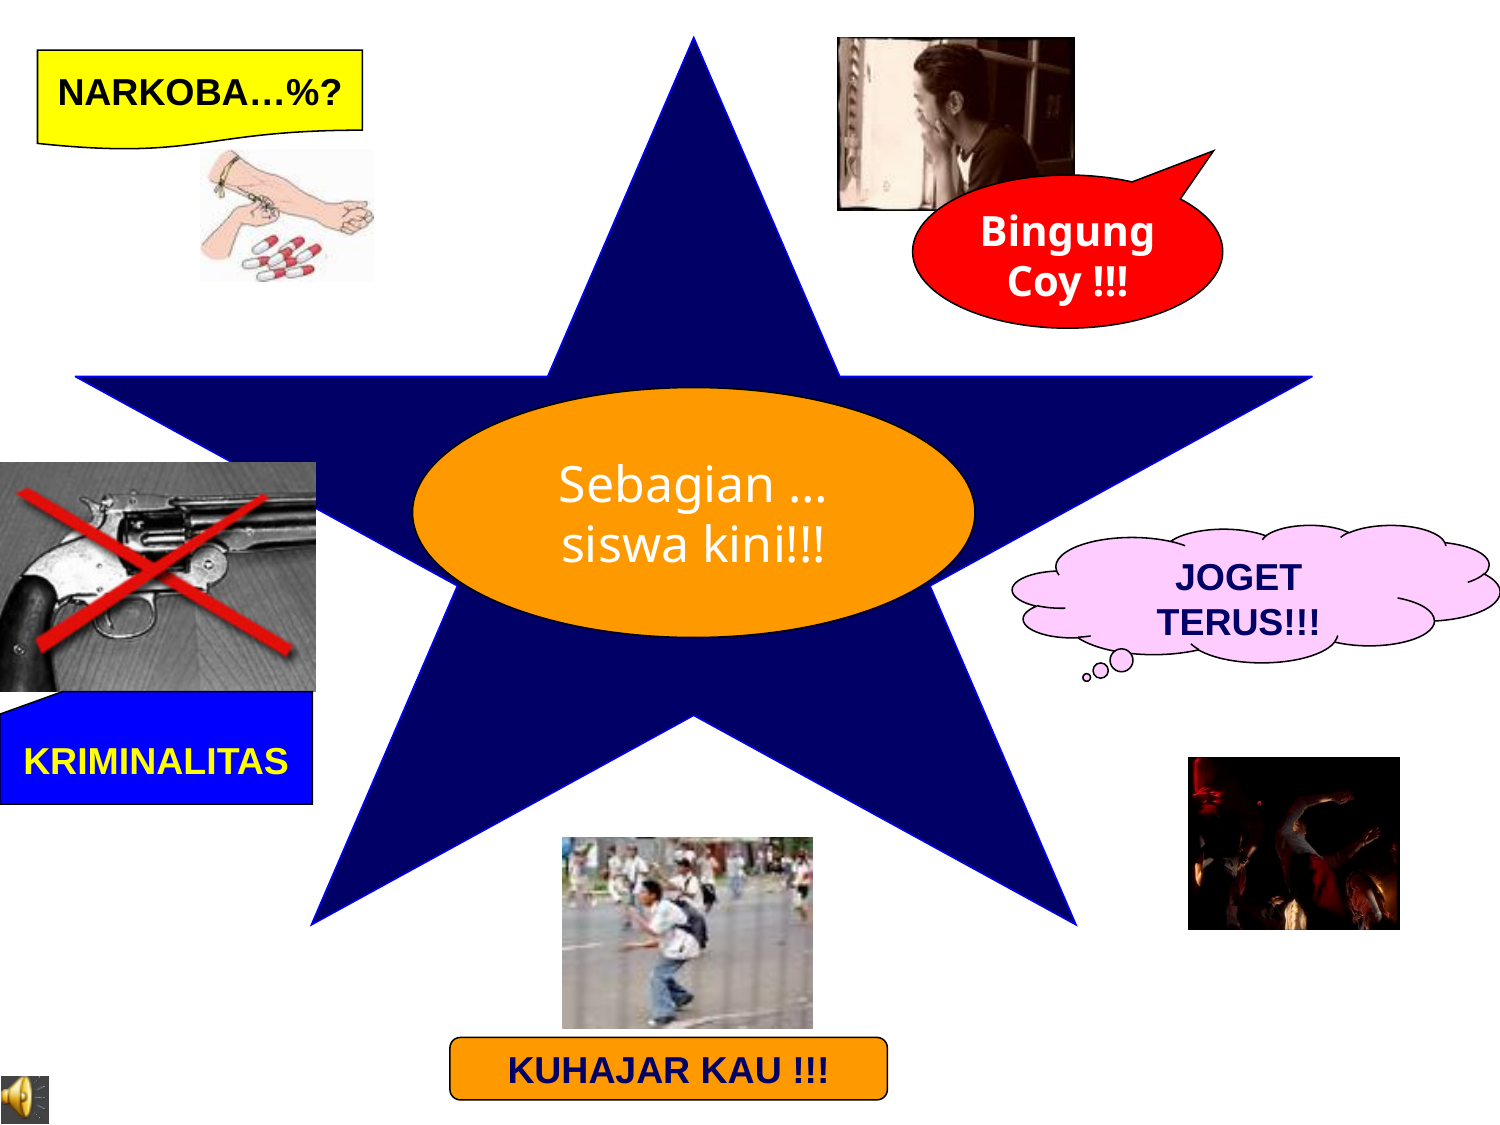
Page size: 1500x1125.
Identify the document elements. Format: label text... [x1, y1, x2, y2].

text_box JOGET TERUS!!! [1092, 662, 1109, 679]
text_box KUHAJAR KAU !!! [449, 1037, 888, 1100]
text_box NARKOBA…%? [37, 50, 363, 149]
picture [837, 37, 1076, 212]
text_box Sebagian … siswa kini!!! [412, 387, 976, 638]
text_box KRIMINALITAS [0, 701, 313, 805]
text_box JOGET TERUS!!! [1012, 525, 1500, 672]
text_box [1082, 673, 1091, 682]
picture [0, 462, 316, 692]
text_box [1187, 756, 1401, 931]
picture [0, 1074, 51, 1125]
picture [199, 149, 374, 282]
text_box Bingung Coy !!! [912, 150, 1223, 329]
picture [562, 837, 813, 1029]
text_box [75, 37, 1313, 925]
